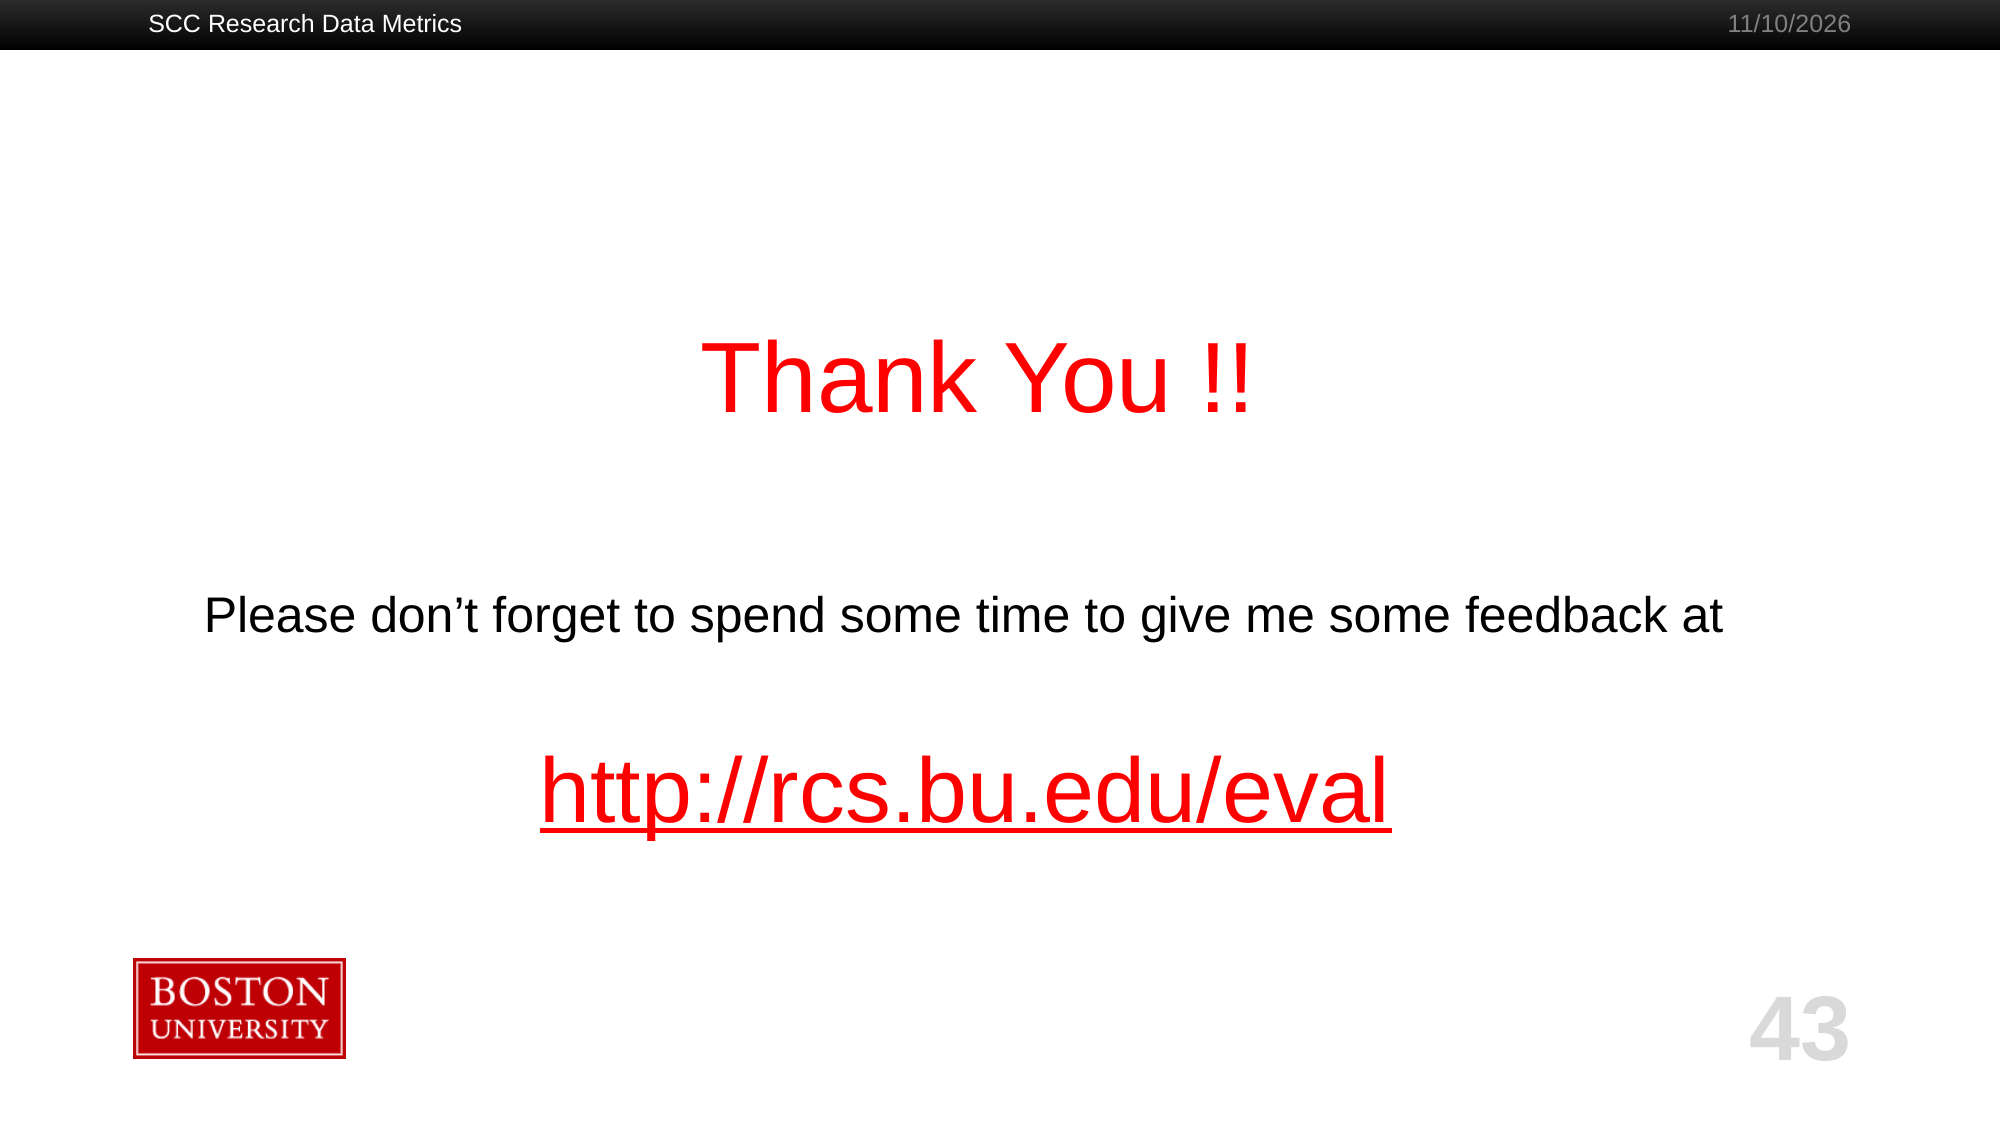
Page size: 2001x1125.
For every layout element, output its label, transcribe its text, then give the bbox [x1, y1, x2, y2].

list Thank You !! Please don’t forget to spend some time to give me some feedback at http://rcs.bu.edu/eval [133, 165, 1824, 938]
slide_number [1449, 0, 1867, 51]
slide_number 43 [1549, 968, 1867, 1082]
footer SCC Research Data Metrics [133, 0, 1251, 51]
picture [133, 958, 346, 1059]
